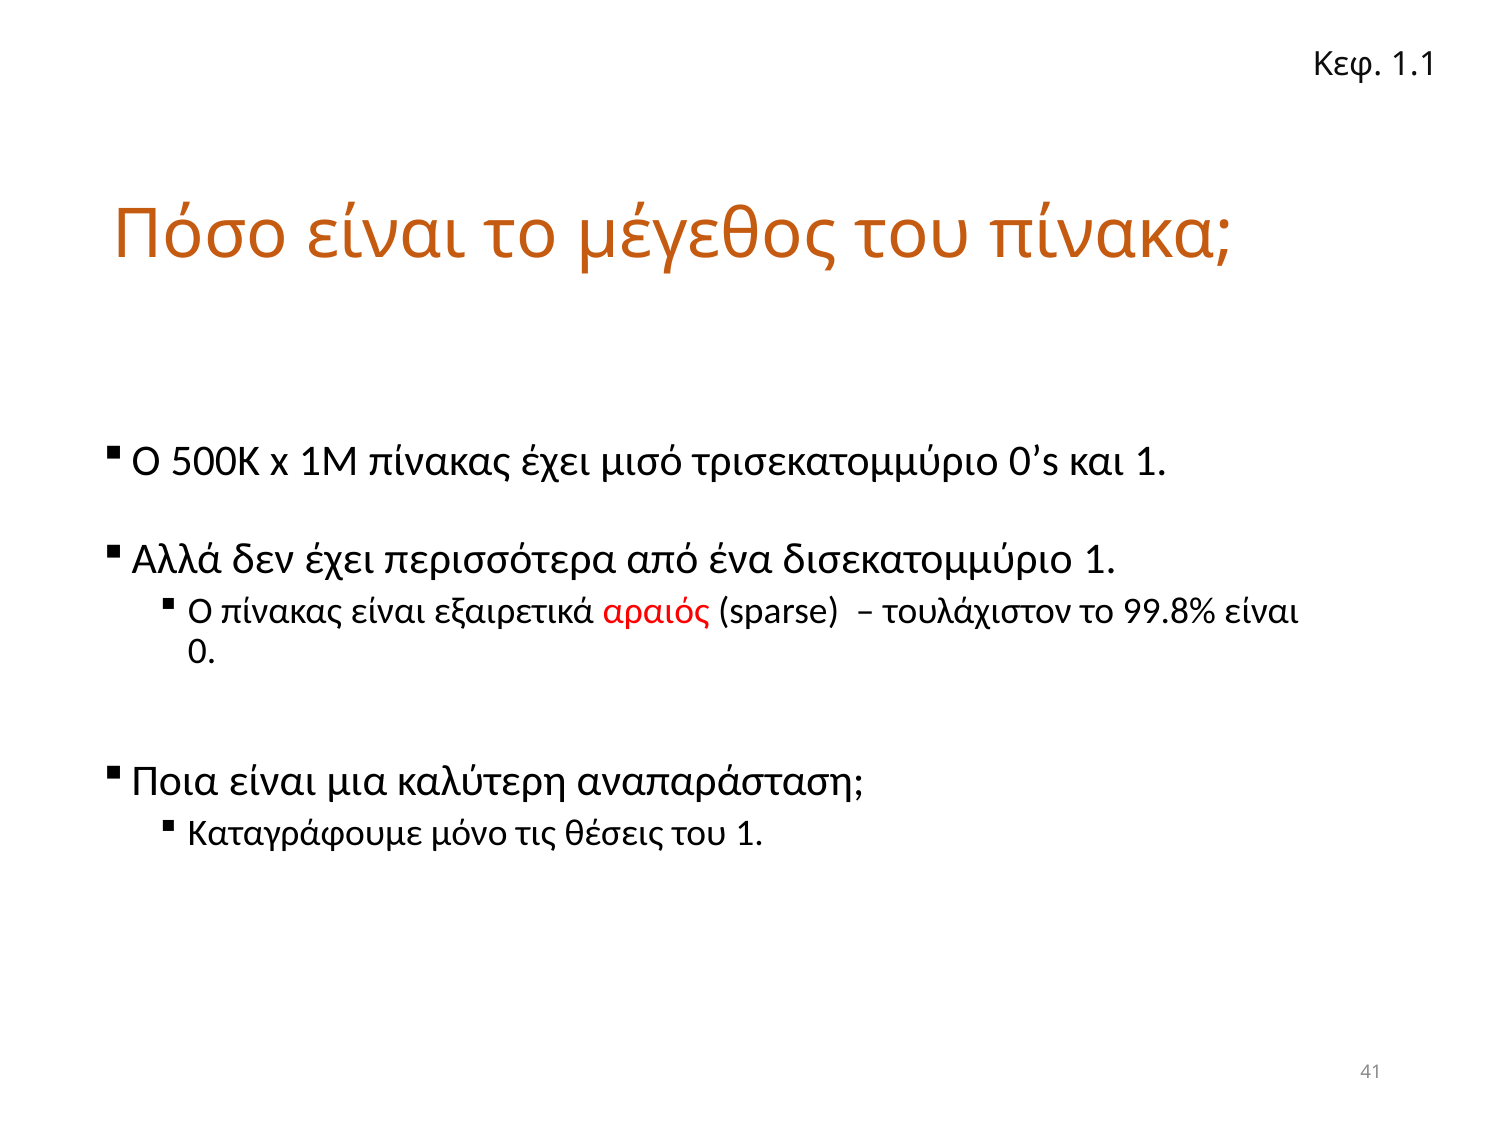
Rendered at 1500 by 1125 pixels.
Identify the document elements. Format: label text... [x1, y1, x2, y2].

list Ο 500K x 1M πίνακας έχει μισό τρισεκατομμύριο 0’s και 1. Αλλά δεν έχει περισσότερα από ένα δισεκατομμύριο 1. Ο πίνακας είναι εξαιρετικά αραιός (sparse) – τουλάχιστον το 99.8% είναι 0. Ποια είναι μια καλύτερη αναπαράσταση; Καταγράφουμε μόνο τις θέσεις του 1. [88, 361, 1343, 858]
slide_number 41 [1059, 1042, 1397, 1103]
text_box Κεφ. 1.1 [1298, 34, 1453, 89]
title Πόσο είναι το μέγεθος του πίνακα; [97, 126, 1392, 344]
